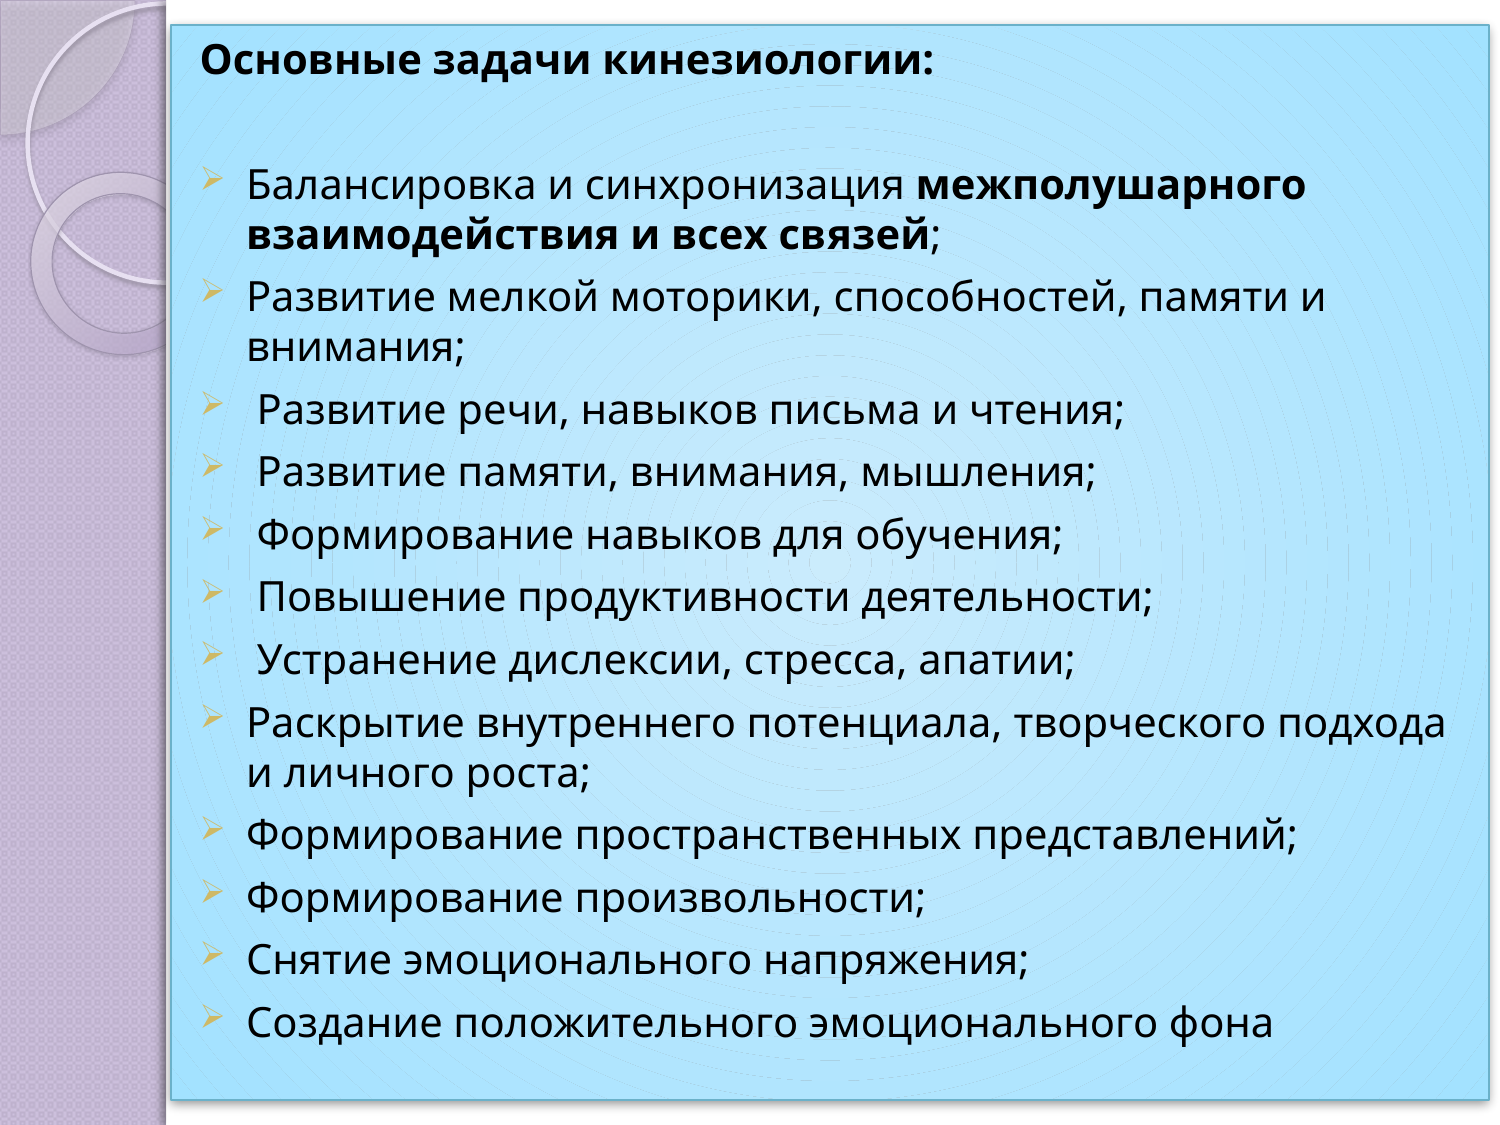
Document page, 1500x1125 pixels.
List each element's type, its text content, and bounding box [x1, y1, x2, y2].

list Основные задачи кинезиологии: Балансировка и синхронизация межполушарного взаимодействия и всех связей; Развитие мелкой моторики, способностей, памяти и внимания; Развитие речи, навыков письма и чтения; Развитие памяти, внимания, мышления; Формирование навыков для обучения; Повышение продуктивности деятельности; Устранение дислексии, стресса, апатии; Раскрытие внутреннего потенциала, творческого подхода и личного роста; Формирование пространственных представлений; Формирование произвольности; Снятие эмоционального напряжения; Создание положительного эмоционального фона [170, 24, 1490, 1101]
